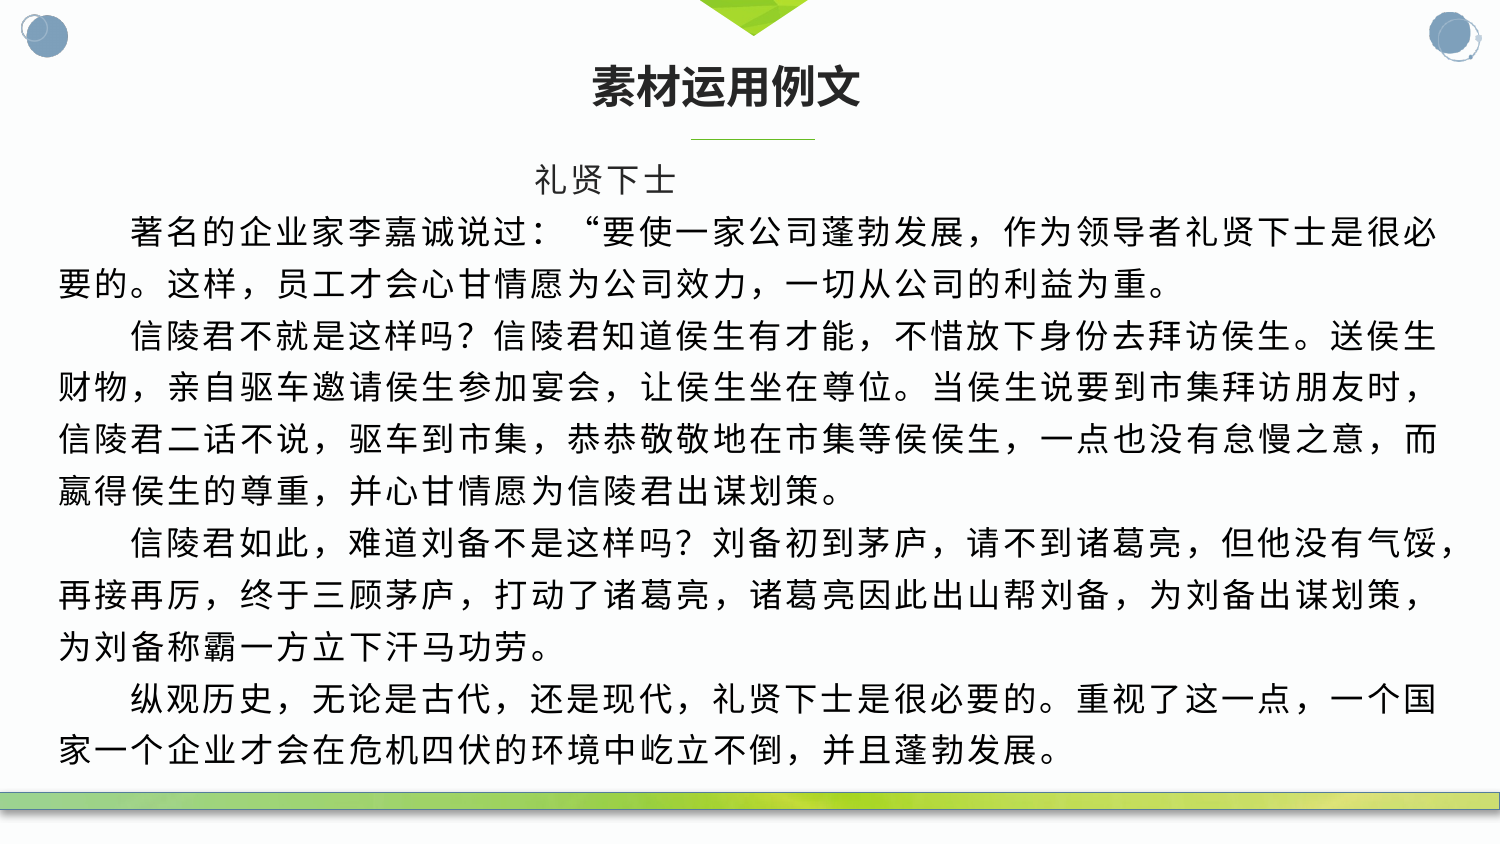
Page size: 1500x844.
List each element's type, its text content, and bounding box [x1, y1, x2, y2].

picture [0, 792, 1500, 810]
text_box 素材运用例文 [576, 51, 877, 120]
picture [0, 0, 89, 73]
list 礼贤下士 著名的企业家李嘉诚说过：“要使一家公司蓬勃发展，作为领导者礼贤下士是很必要的。这样，员工才会心甘情愿为公司效力，一切从公司的利益为重。 信陵君不就是这样吗？信陵君知道侯生有才能，不惜放下身份去拜访侯生。送侯生财物，亲自驱车邀请侯生参加宴会，让侯生坐在尊位。当侯生说要到市集拜访朋友时，信陵君二话不说，驱车到市集，恭恭敬敬地在市集等侯侯生，一点也没有怠慢之意，而嬴得侯生的尊重，并心甘情愿为信陵君出谋划策。 信陵君如此，难道刘备不是这样吗？刘备初到茅庐，请不到诸葛亮，但他没有气馁，再接再厉，终于三顾茅庐，打动了诸葛亮，诸葛亮因此出山帮刘备，为刘备出谋划策，为刘备称霸一方立下汗马功劳。 纵观历史，无论是古代，还是现代，礼贤下士是很必要的。重视了这一点，一个国家一个企业才会在危机四伏的环境中屹立不倒，并且蓬勃发展。 [43, 139, 1466, 701]
text_box [697, 0, 810, 38]
picture [1411, 0, 1500, 73]
